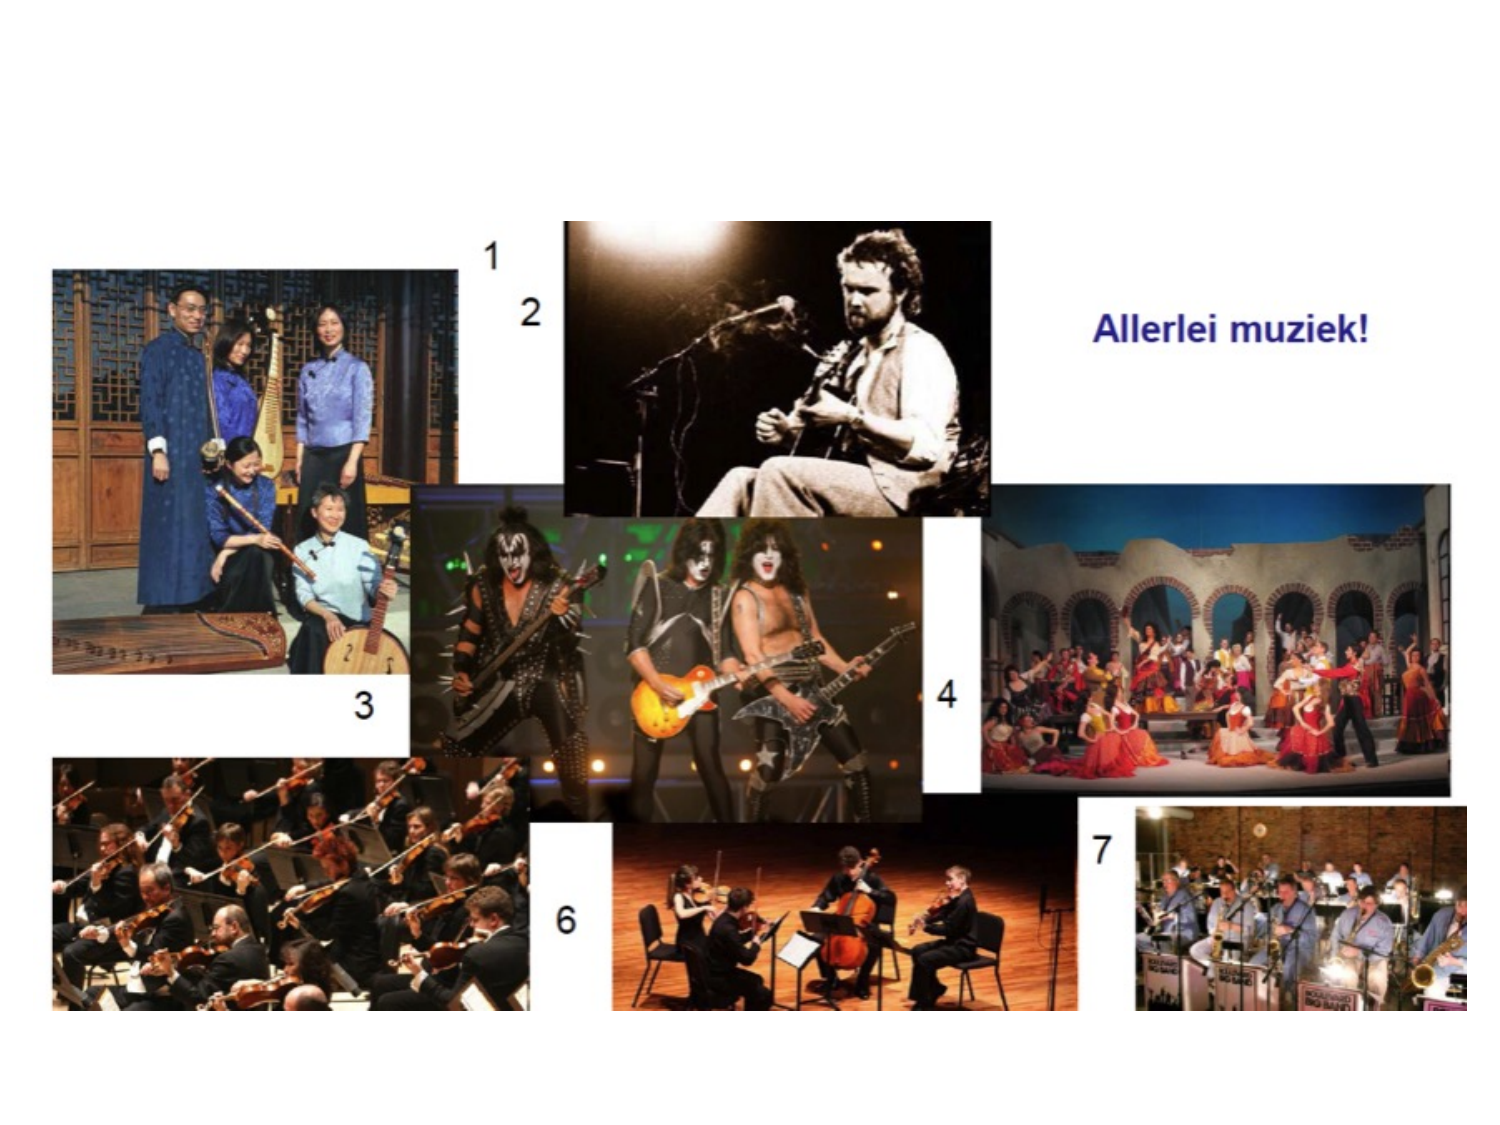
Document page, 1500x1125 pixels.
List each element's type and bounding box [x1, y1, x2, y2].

list [33, 221, 1467, 1011]
